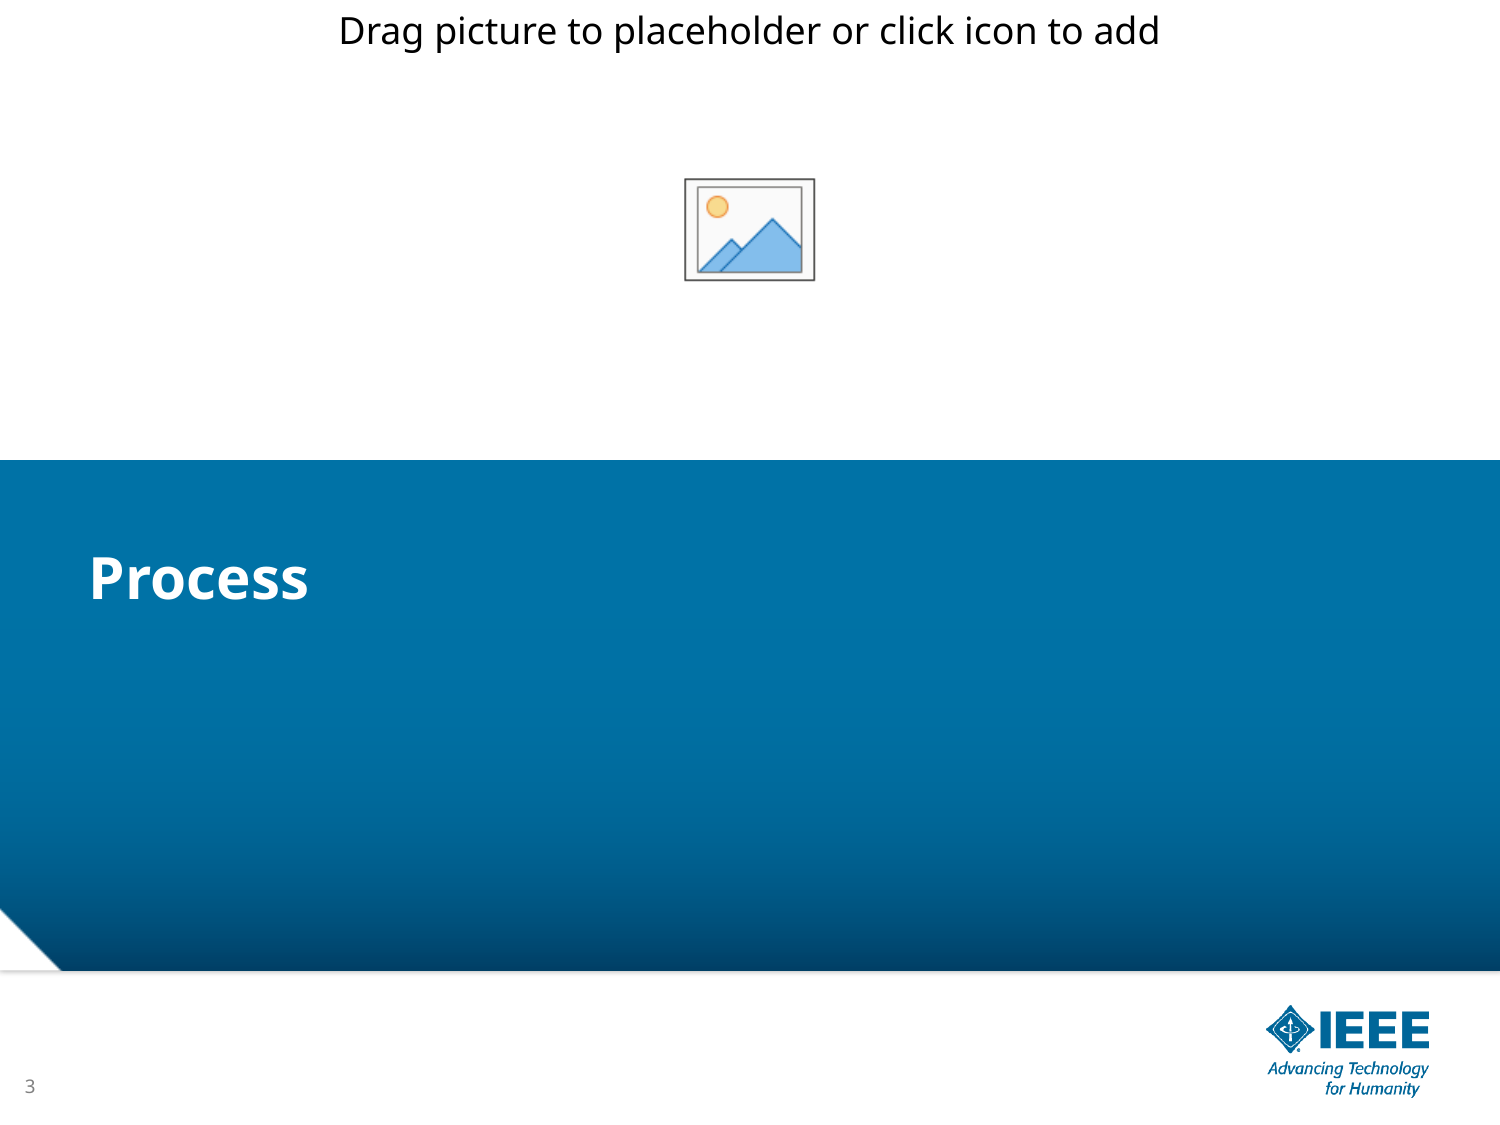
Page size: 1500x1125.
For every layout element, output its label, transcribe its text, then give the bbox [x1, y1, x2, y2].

slide_number 3 [24, 1074, 100, 1100]
picture [0, 0, 1500, 459]
picture [0, 971, 1500, 1125]
title Process [73, 518, 1372, 644]
